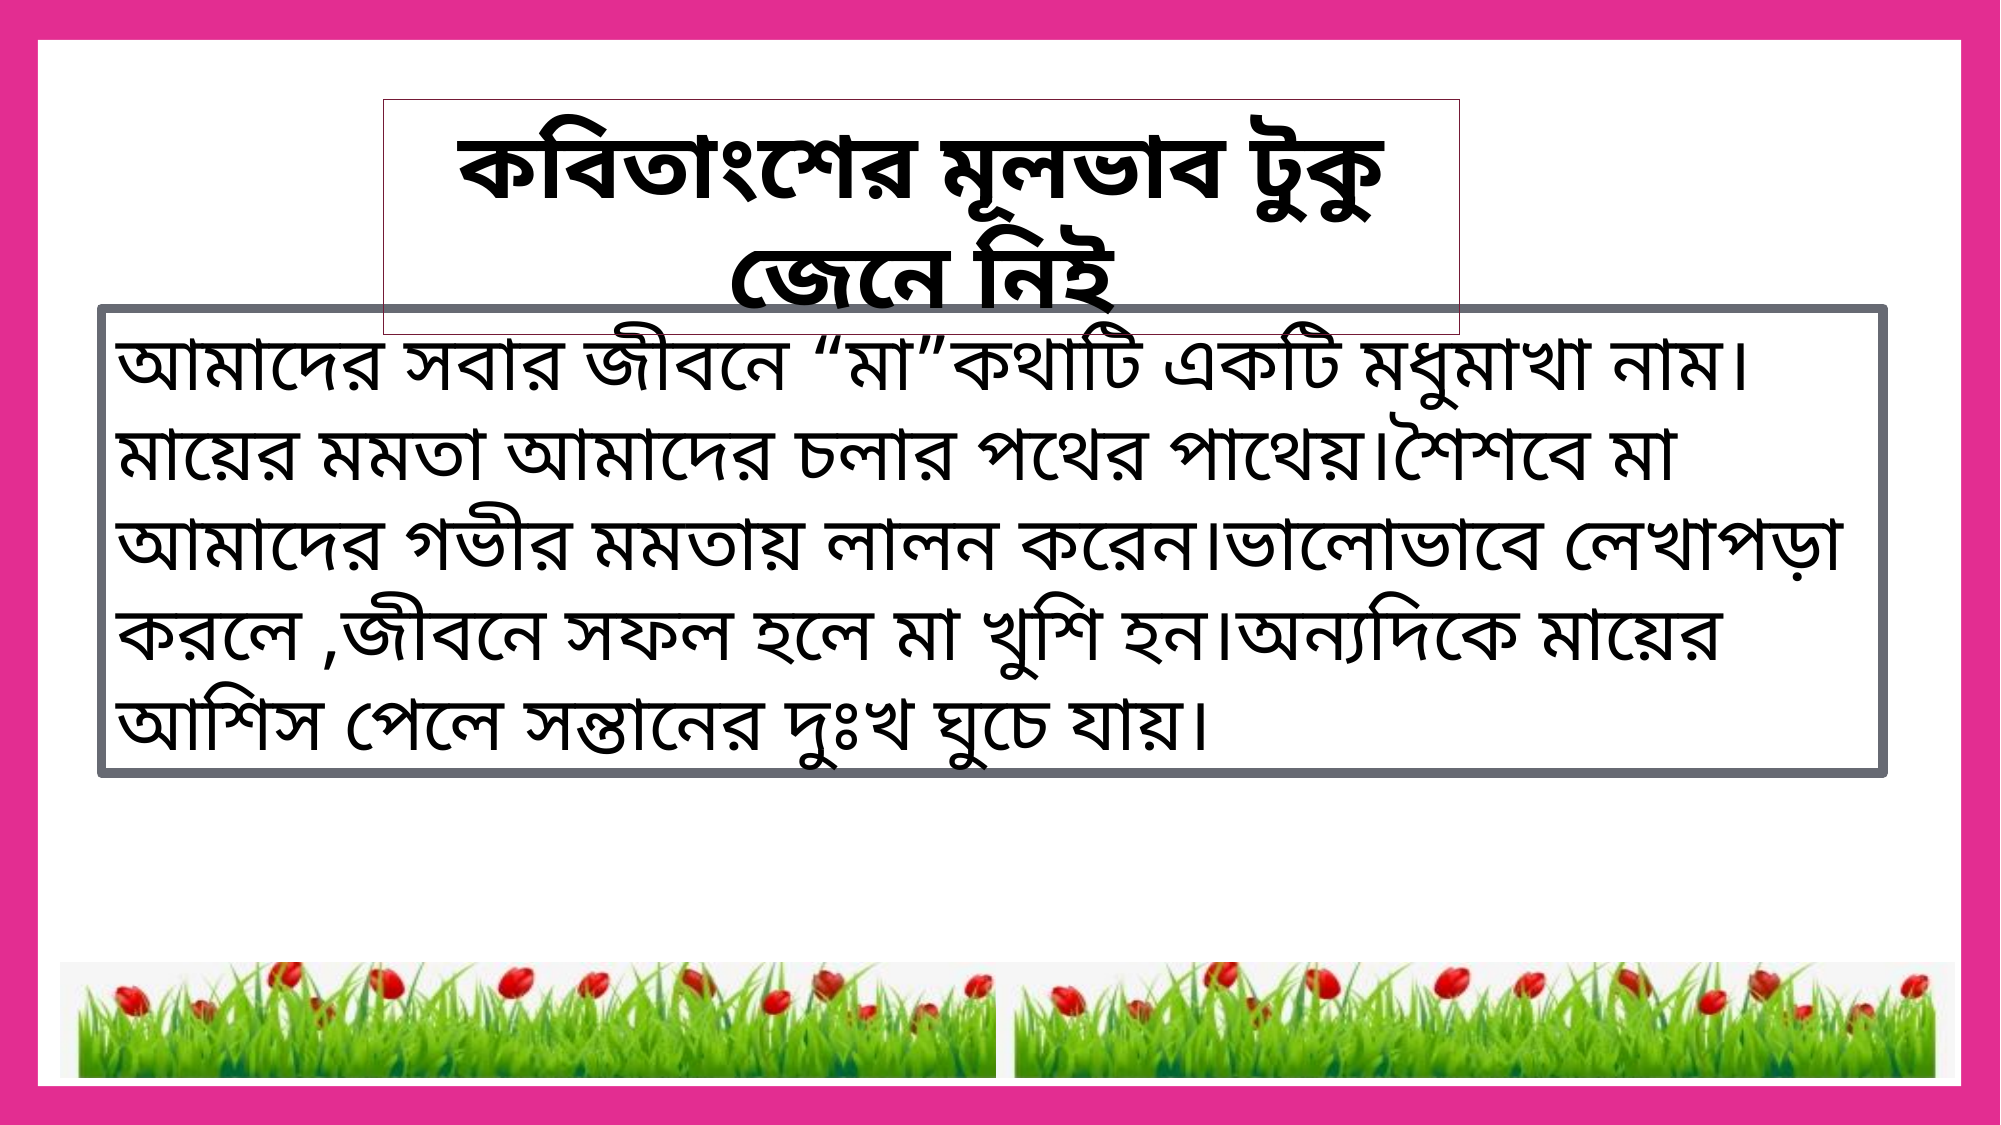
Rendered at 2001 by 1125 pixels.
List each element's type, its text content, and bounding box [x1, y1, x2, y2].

text_box আমাদের সবার জীবনে “মা”কথাটি একটি মধুমাখা নাম।মায়ের মমতা আমাদের চলার পথের পাথেয়।শৈশবে মা আমাদের গভীর মমতায় লালন করেন।ভালোভাবে লেখাপড়া করলে ,জীবনে সফল হলে মা খুশি হন।অন্যদিকে মায়ের আশিস পেলে সন্তানের দুঃখ ঘুচে যায়। [101, 308, 1883, 774]
text_box কবিতাংশের মূলভাব টুকু জেনে নিই [383, 99, 1460, 335]
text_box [59, 962, 1956, 1079]
